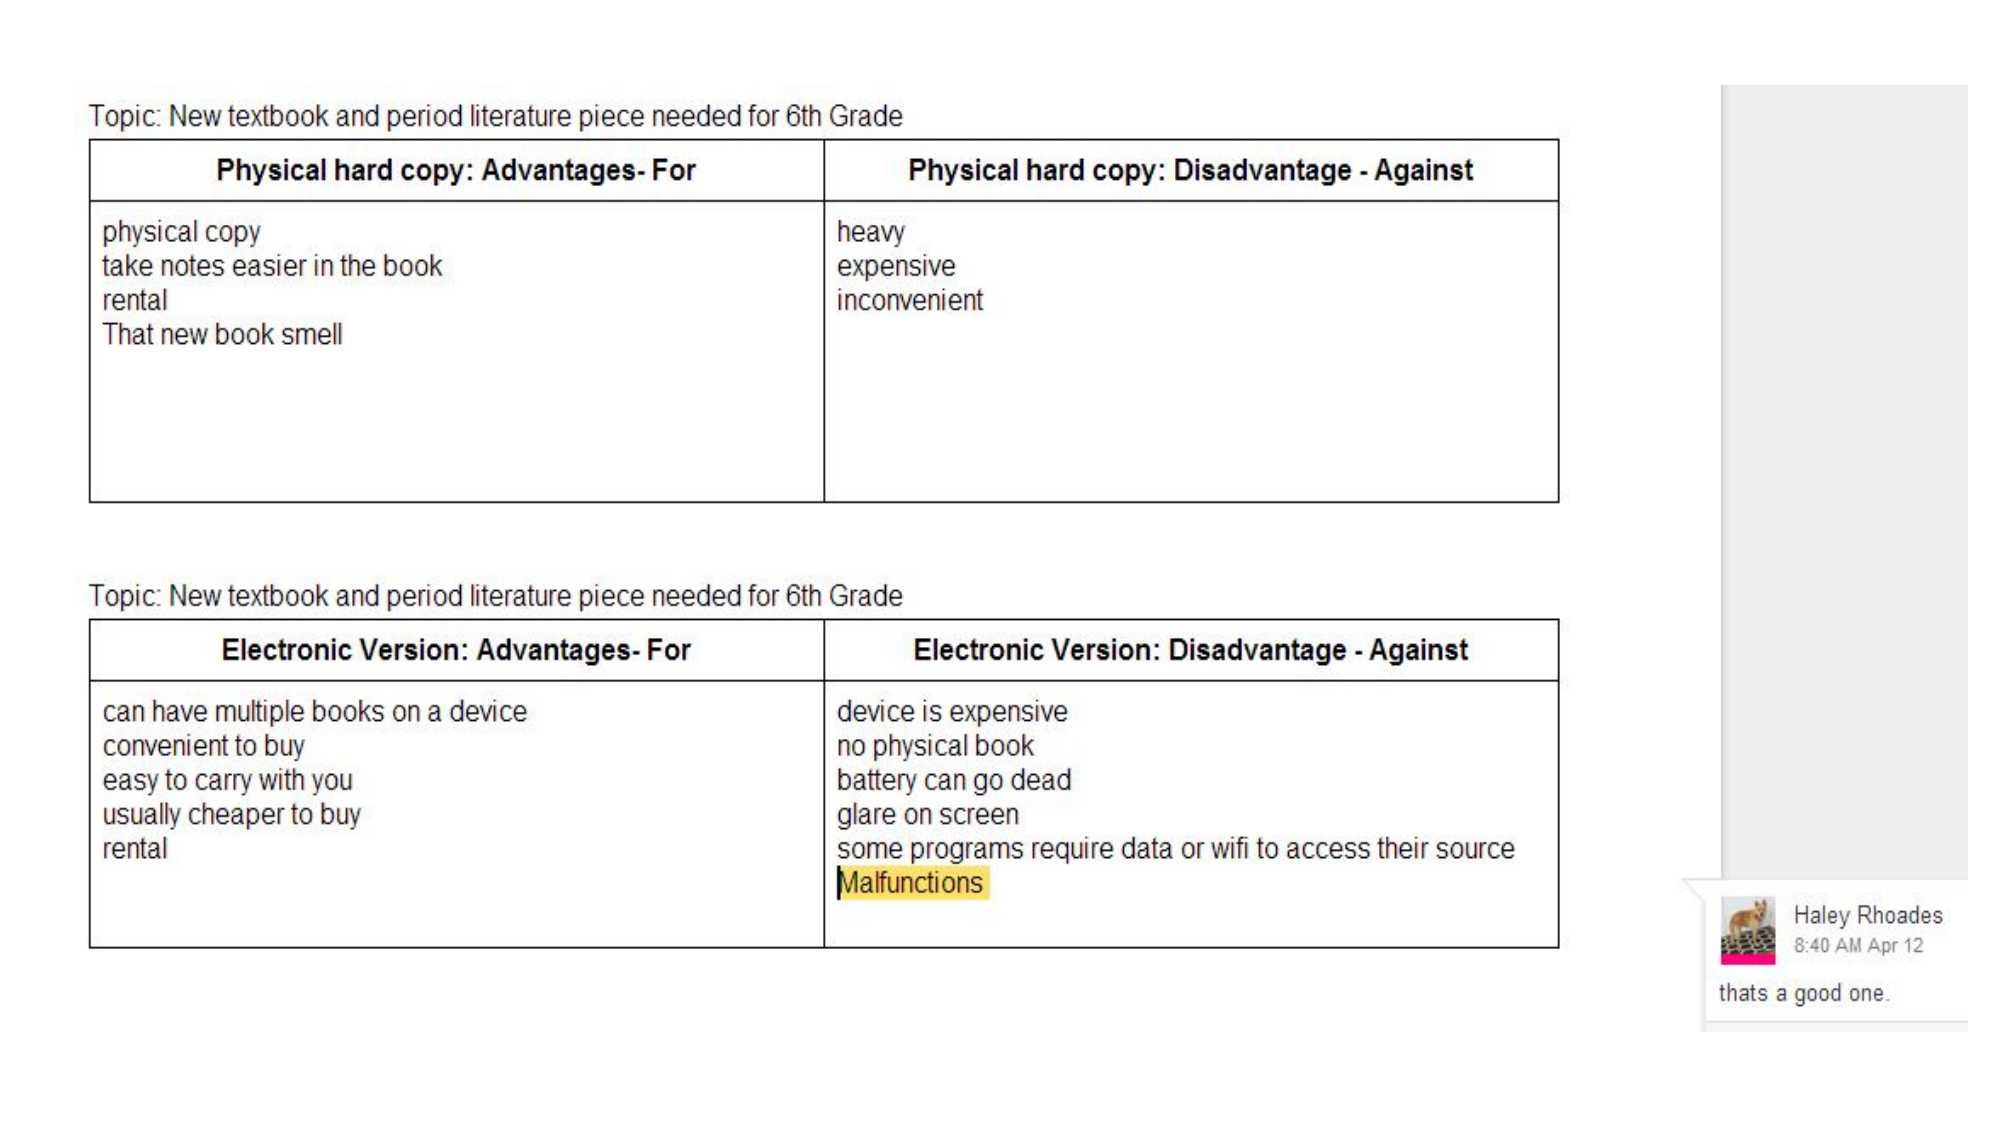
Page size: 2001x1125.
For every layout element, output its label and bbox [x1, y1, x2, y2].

list [74, 85, 1968, 1033]
